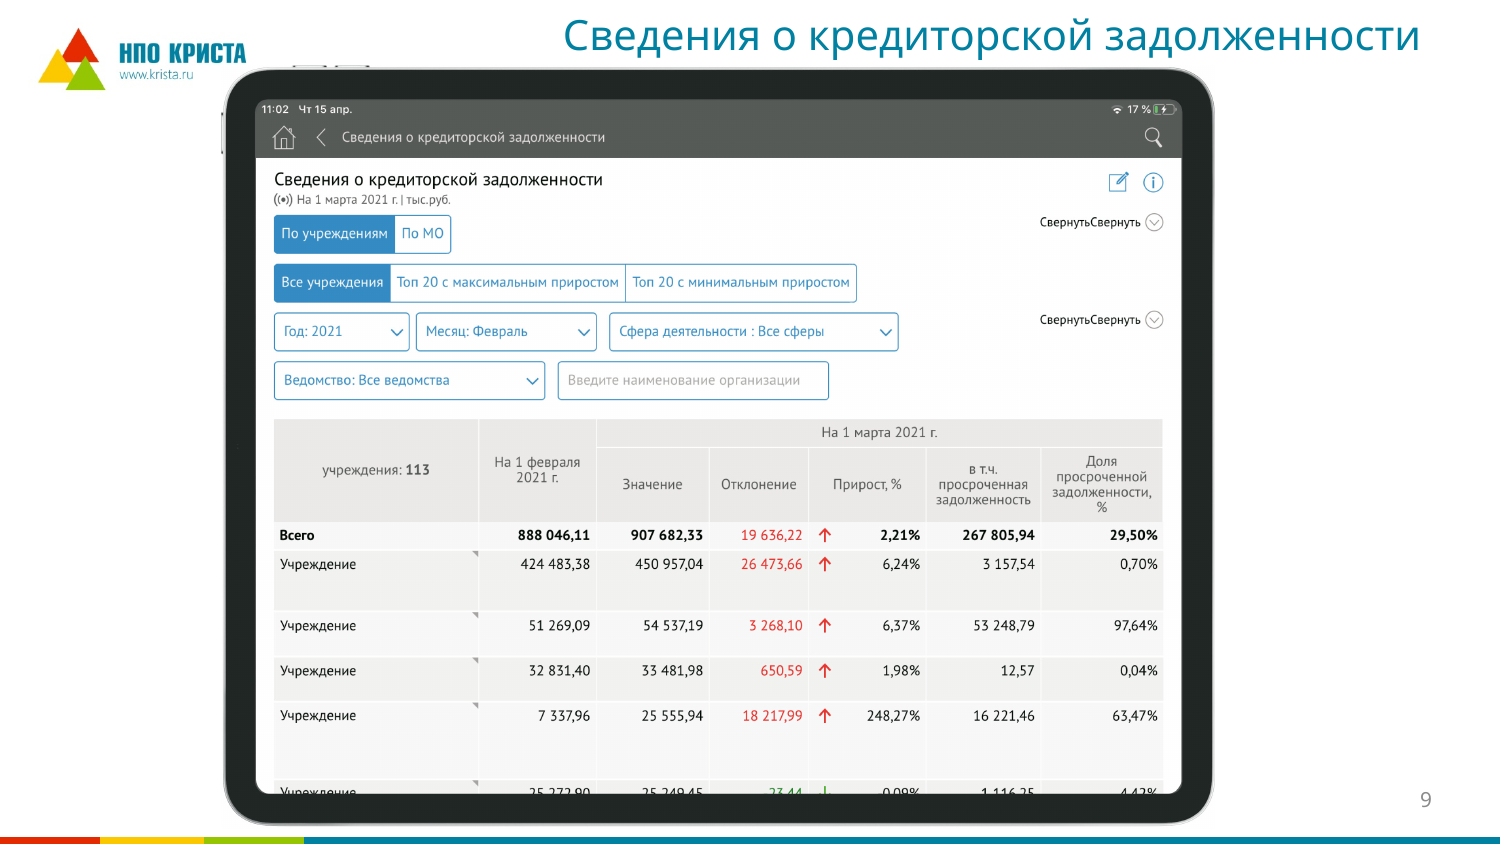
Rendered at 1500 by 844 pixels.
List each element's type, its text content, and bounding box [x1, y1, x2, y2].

title Сведения о кредиторской задолженности [289, 1, 1447, 85]
picture [17, 0, 1215, 830]
slide_number 9 [1257, 778, 1447, 824]
